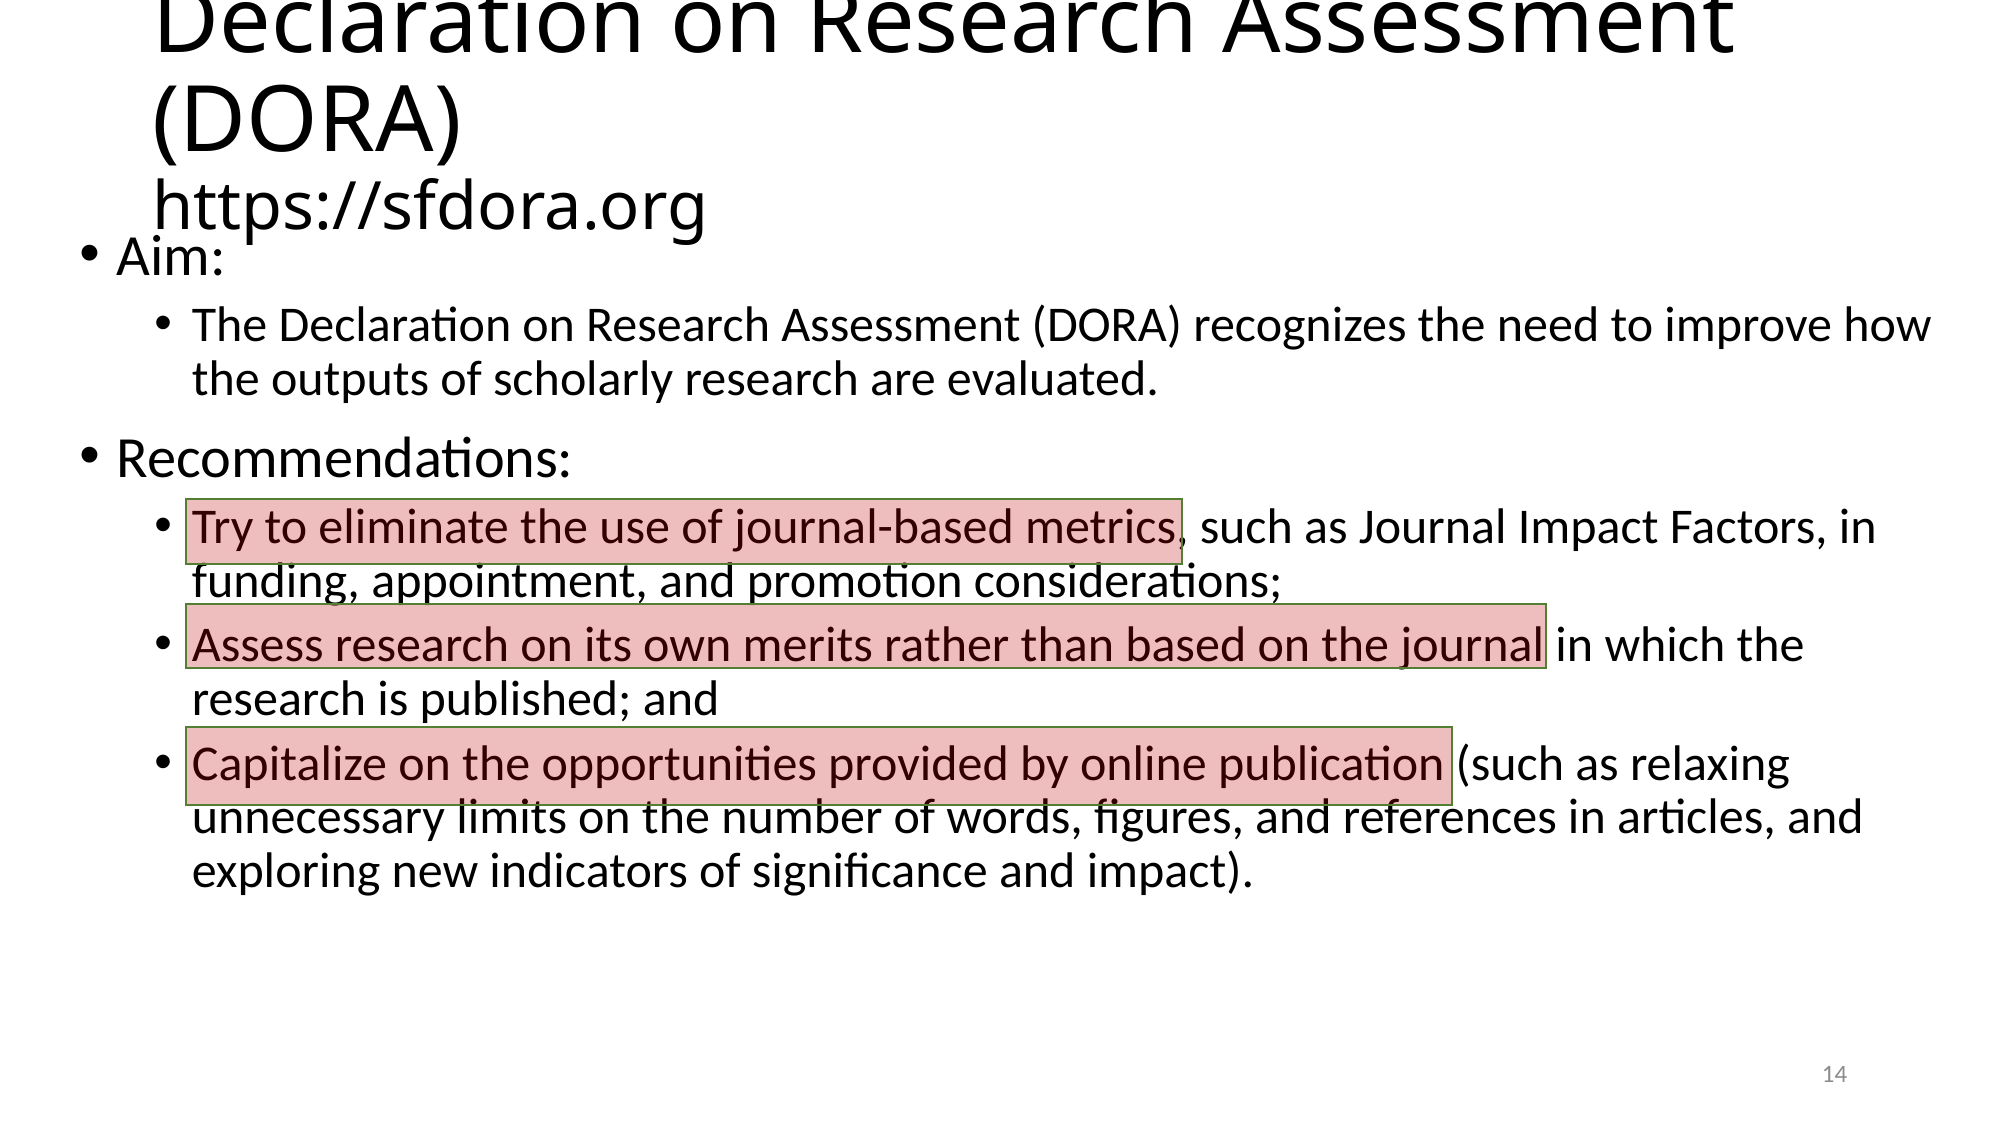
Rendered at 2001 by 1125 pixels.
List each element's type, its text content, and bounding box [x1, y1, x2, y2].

slide_number 14 [1412, 1042, 1863, 1103]
text_box [185, 498, 1183, 565]
title Declaration on Research Assessment (DORA) https://sfdora.org [137, 0, 1863, 217]
text_box [185, 603, 1547, 669]
list Aim: The Declaration on Research Assessment (DORA) recognizes the need to improve how the outputs of scholarly research are evaluated. Recommendations: Try to eliminate the use of journal-based metrics, such as Journal Impact Factors, in funding, appointment, and promotion considerations; Assess research on its own merits rather than based on the journal in which the research is published; and Capitalize on the opportunities provided by online publication (such as relaxing unnecessary limits on the number of words, figures, and references in articles, and exploring new indicators of significance and impact). [64, 217, 1958, 1043]
text_box [185, 726, 1453, 806]
